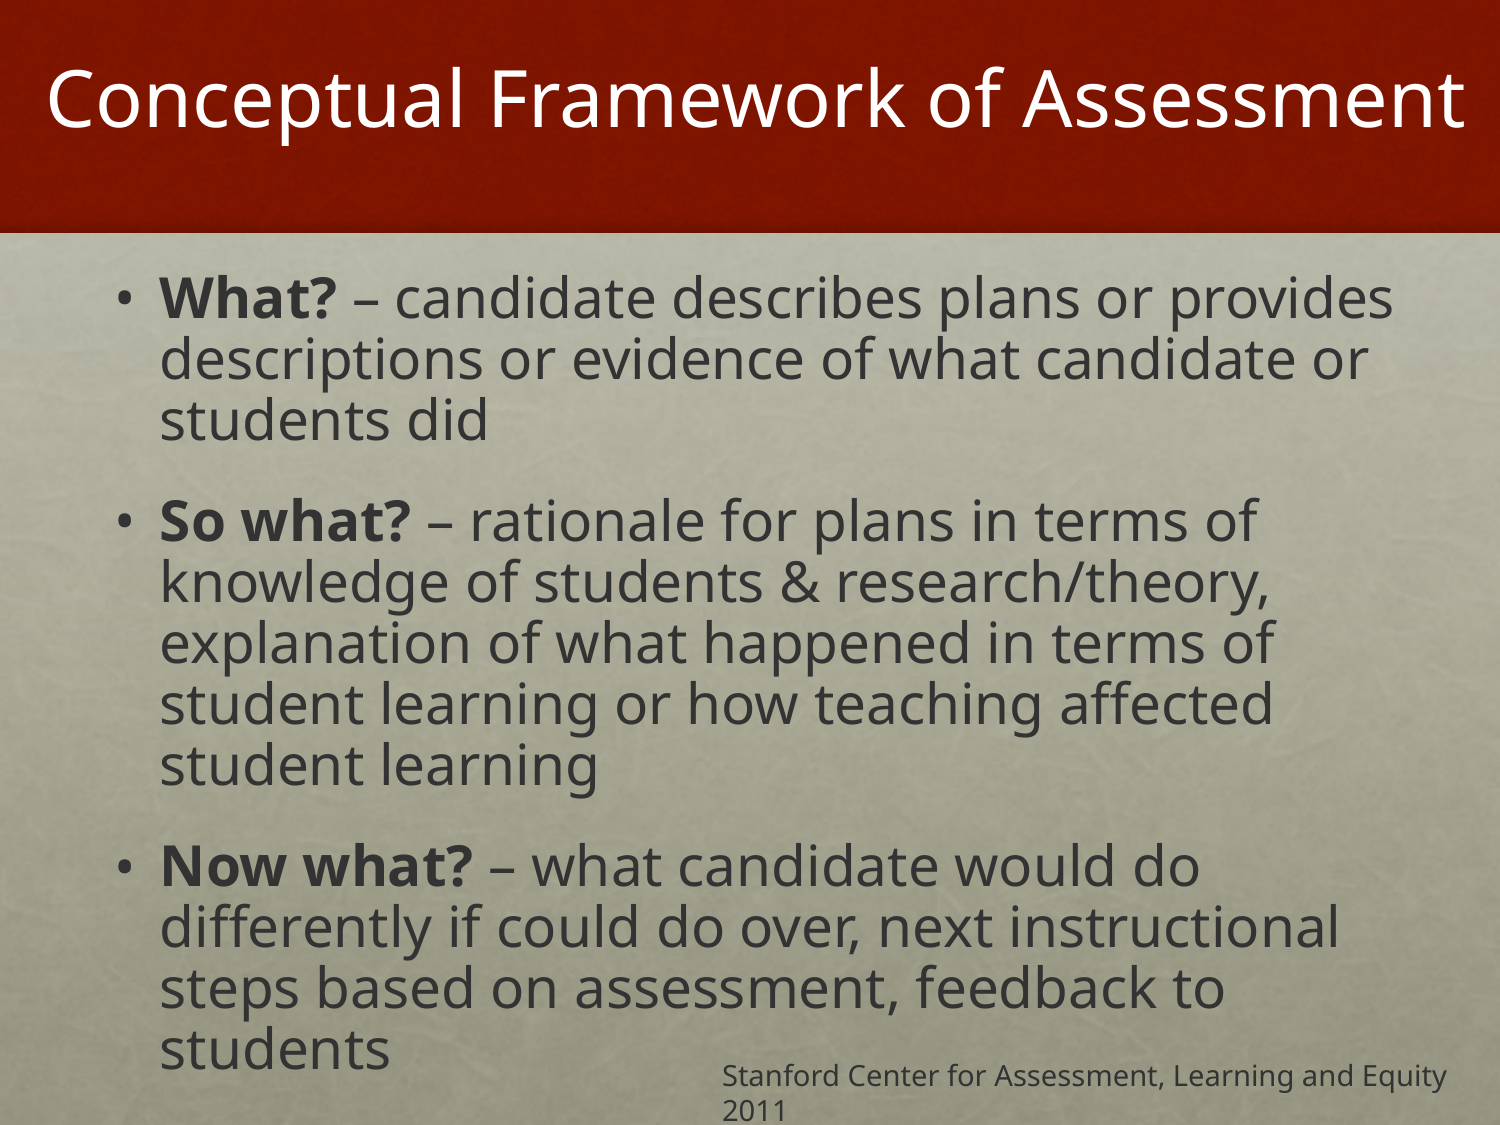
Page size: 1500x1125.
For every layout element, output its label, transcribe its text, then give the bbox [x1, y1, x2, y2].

footer Stanford Center for Assessment, Learning and Equity 2011 [707, 1049, 1475, 1125]
list What? – candidate describes plans or provides descriptions or evidence of what candidate or students did So what? – rationale for plans in terms of knowledge of students & research/theory, explanation of what happened in terms of student learning or how teaching affected student learning Now what? – what candidate would do differently if could do over, next instructional steps based on assessment, feedback to students [99, 262, 1475, 1091]
picture [0, 214, 1500, 1125]
title Conceptual Framework of Assessment [12, 0, 1500, 193]
